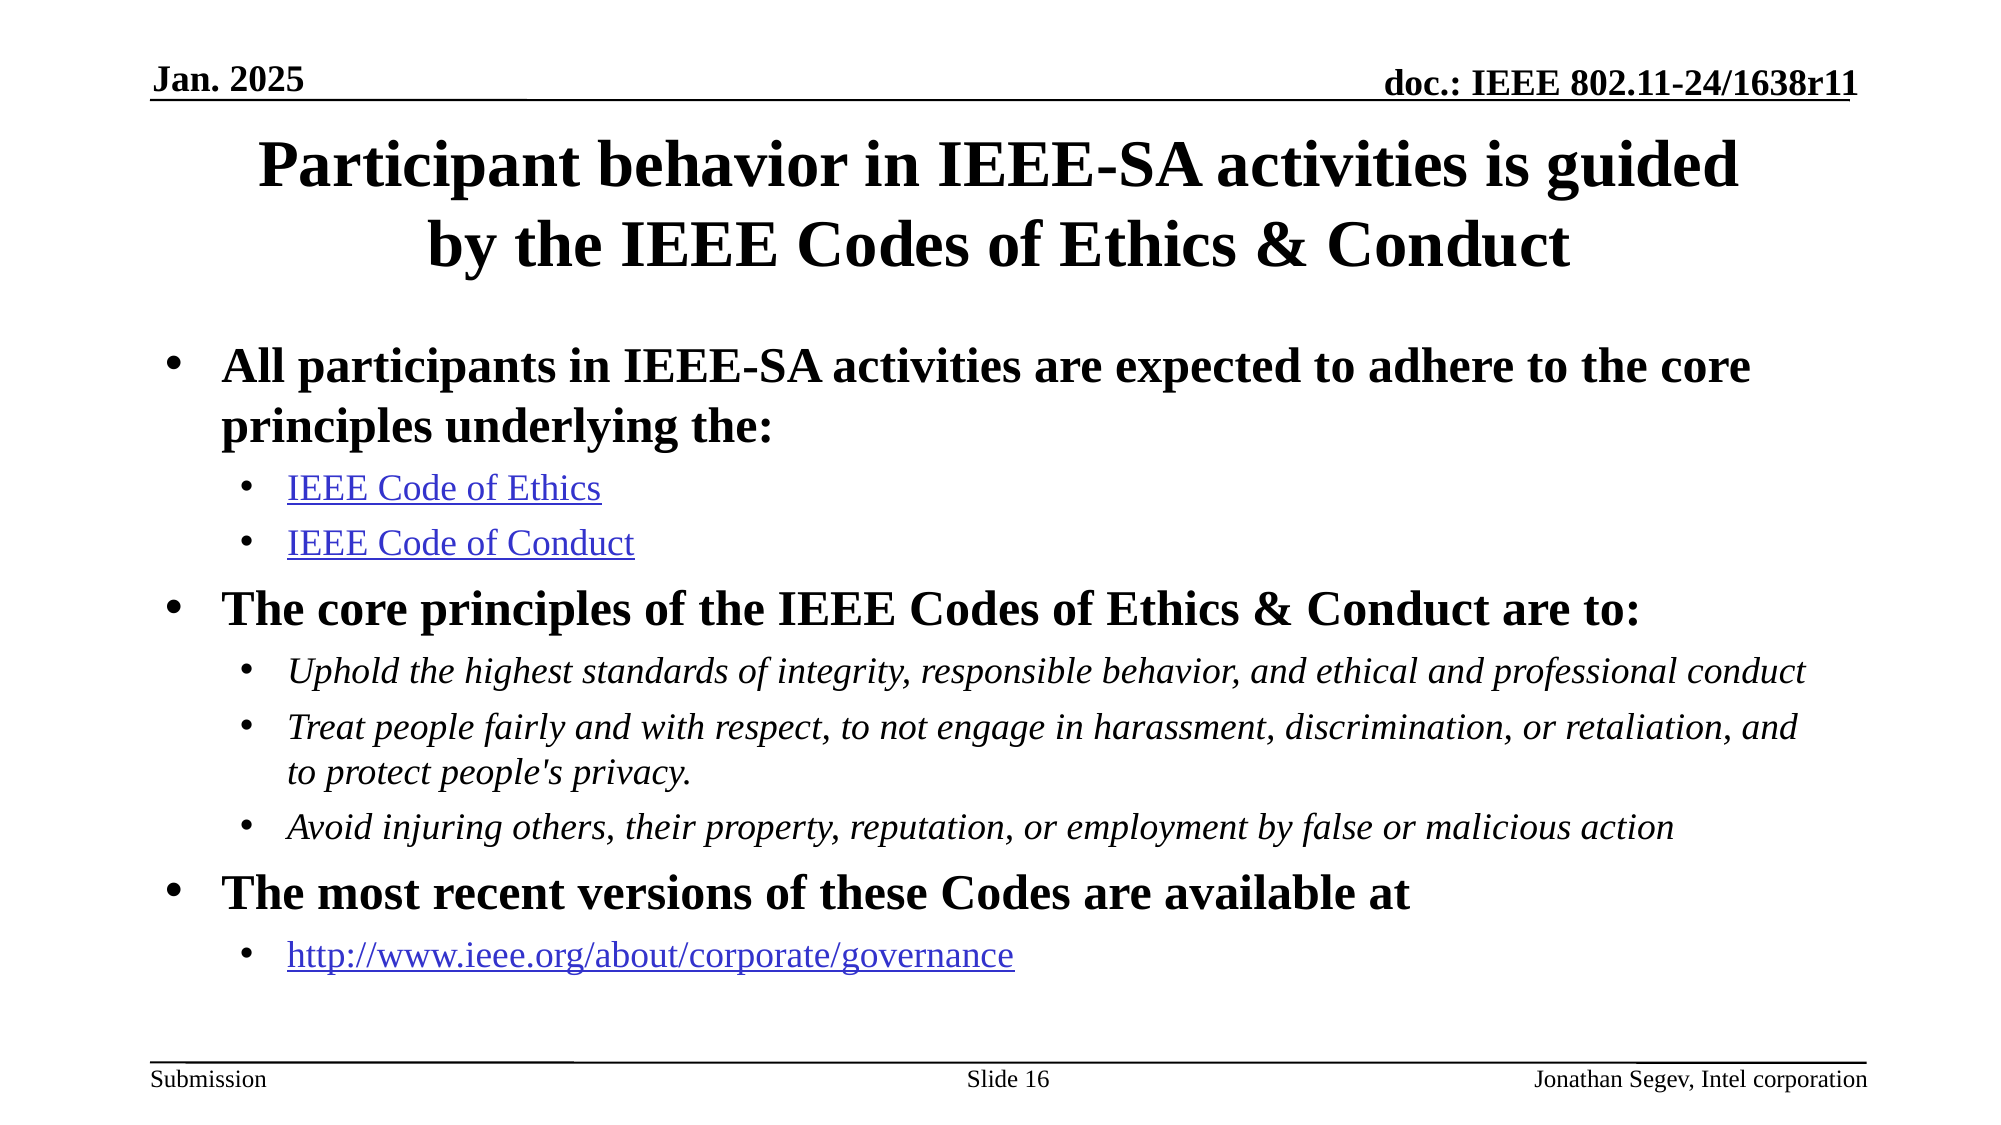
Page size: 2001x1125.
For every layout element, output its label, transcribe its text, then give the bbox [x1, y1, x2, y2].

title Participant behavior in IEEE-SA activities is guided by the IEEE Codes of Ethics & Conduct [149, 112, 1850, 288]
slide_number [152, 54, 563, 100]
slide_number Slide 16 [950, 1061, 1067, 1123]
list All participants in IEEE-SA activities are expected to adhere to the core principles underlying the: IEEE Code of Ethics IEEE Code of Conduct The core principles of the IEEE Codes of Ethics & Conduct are to: Uphold the highest standards of integrity, responsible behavior, and ethical and professional conduct Treat people fairly and with respect, to not engage in harassment, discrimination, or retaliation, and to protect people's privacy. Avoid injuring others, their property, reputation, or employment by false or malicious action The most recent versions of these Codes are available at http://www.ieee.org/about/corporate/governance [149, 324, 1850, 1000]
footer Jonathan Segev, Intel corporation [1171, 1061, 1869, 1093]
